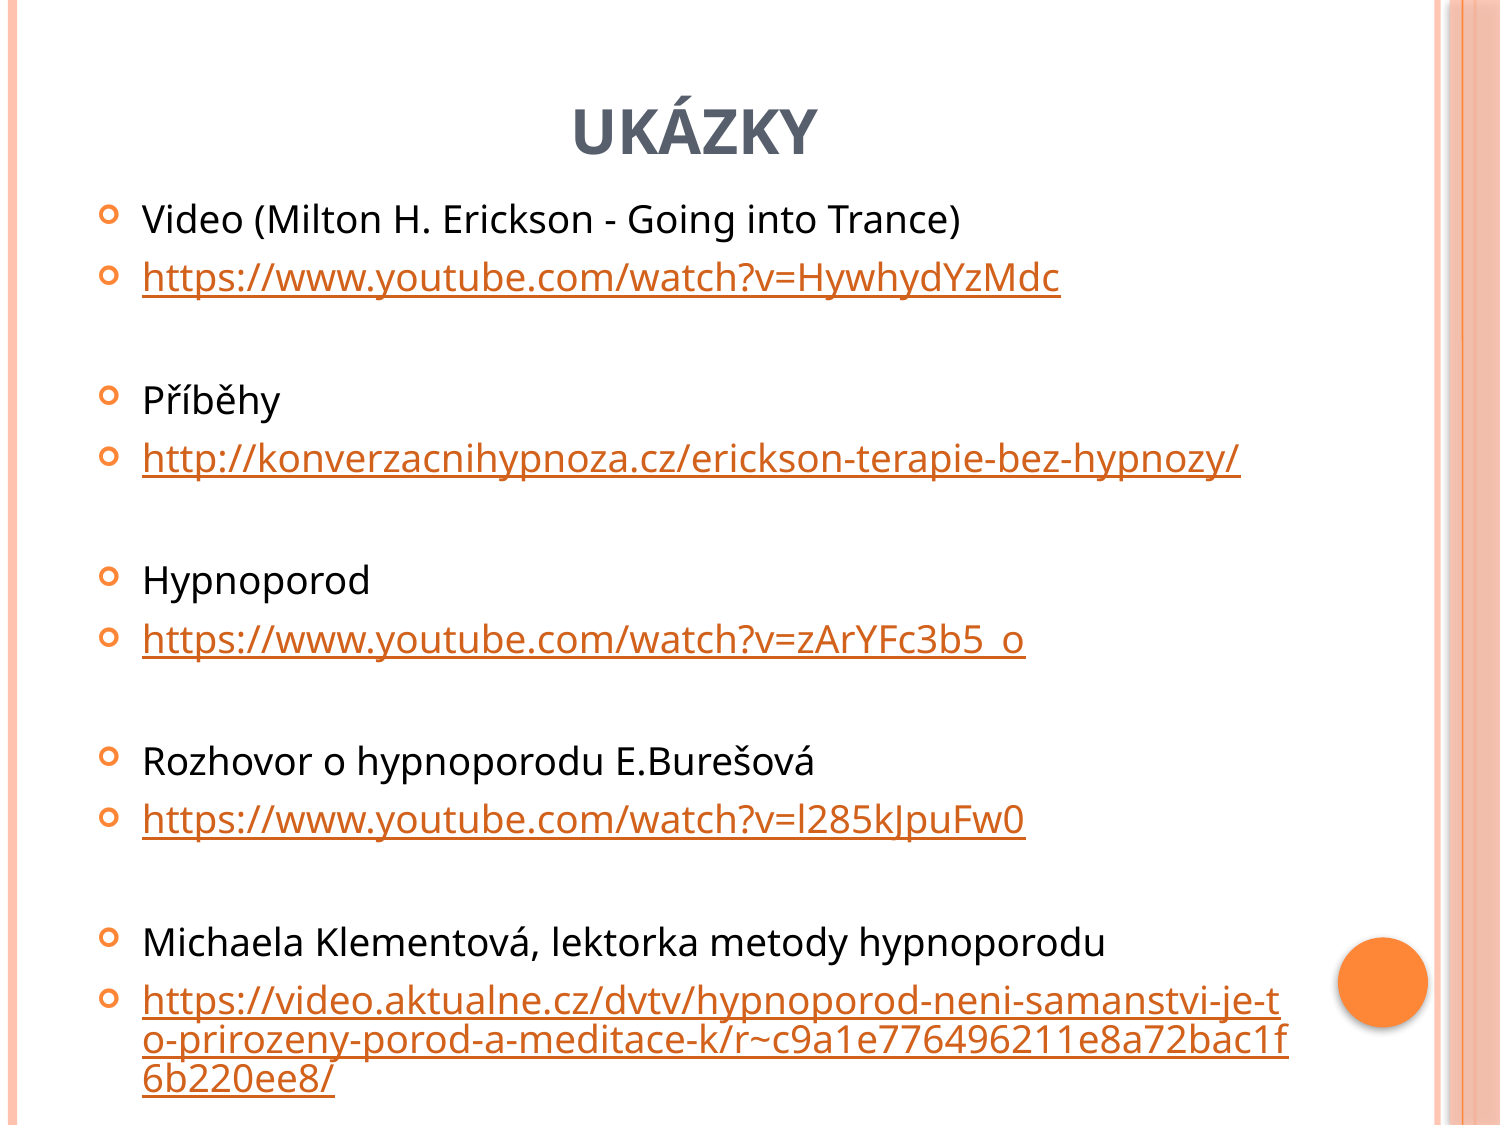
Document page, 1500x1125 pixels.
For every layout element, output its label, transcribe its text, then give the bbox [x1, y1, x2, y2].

title Ukázky [82, 70, 1307, 174]
list Video (Milton H. Erickson - Going into Trance) https://www.youtube.com/watch?v=HywhydYzMdc Příběhy http://konverzacnihypnoza.cz/erickson-terapie-bez-hypnozy/ Hypnoporod https://www.youtube.com/watch?v=zArYFc3b5_o Rozhovor o hypnoporodu E.Burešová https://www.youtube.com/watch?v=l285kJpuFw0 Michaela Klementová, lektorka metody hypnoporodu https://video.aktualne.cz/dvtv/hypnoporod-neni-samanstvi-je-to-prirozeny-porod-a-meditace-k/r~c9a1e776496211e8a72bac1f6b220ee8/ [82, 187, 1307, 1043]
